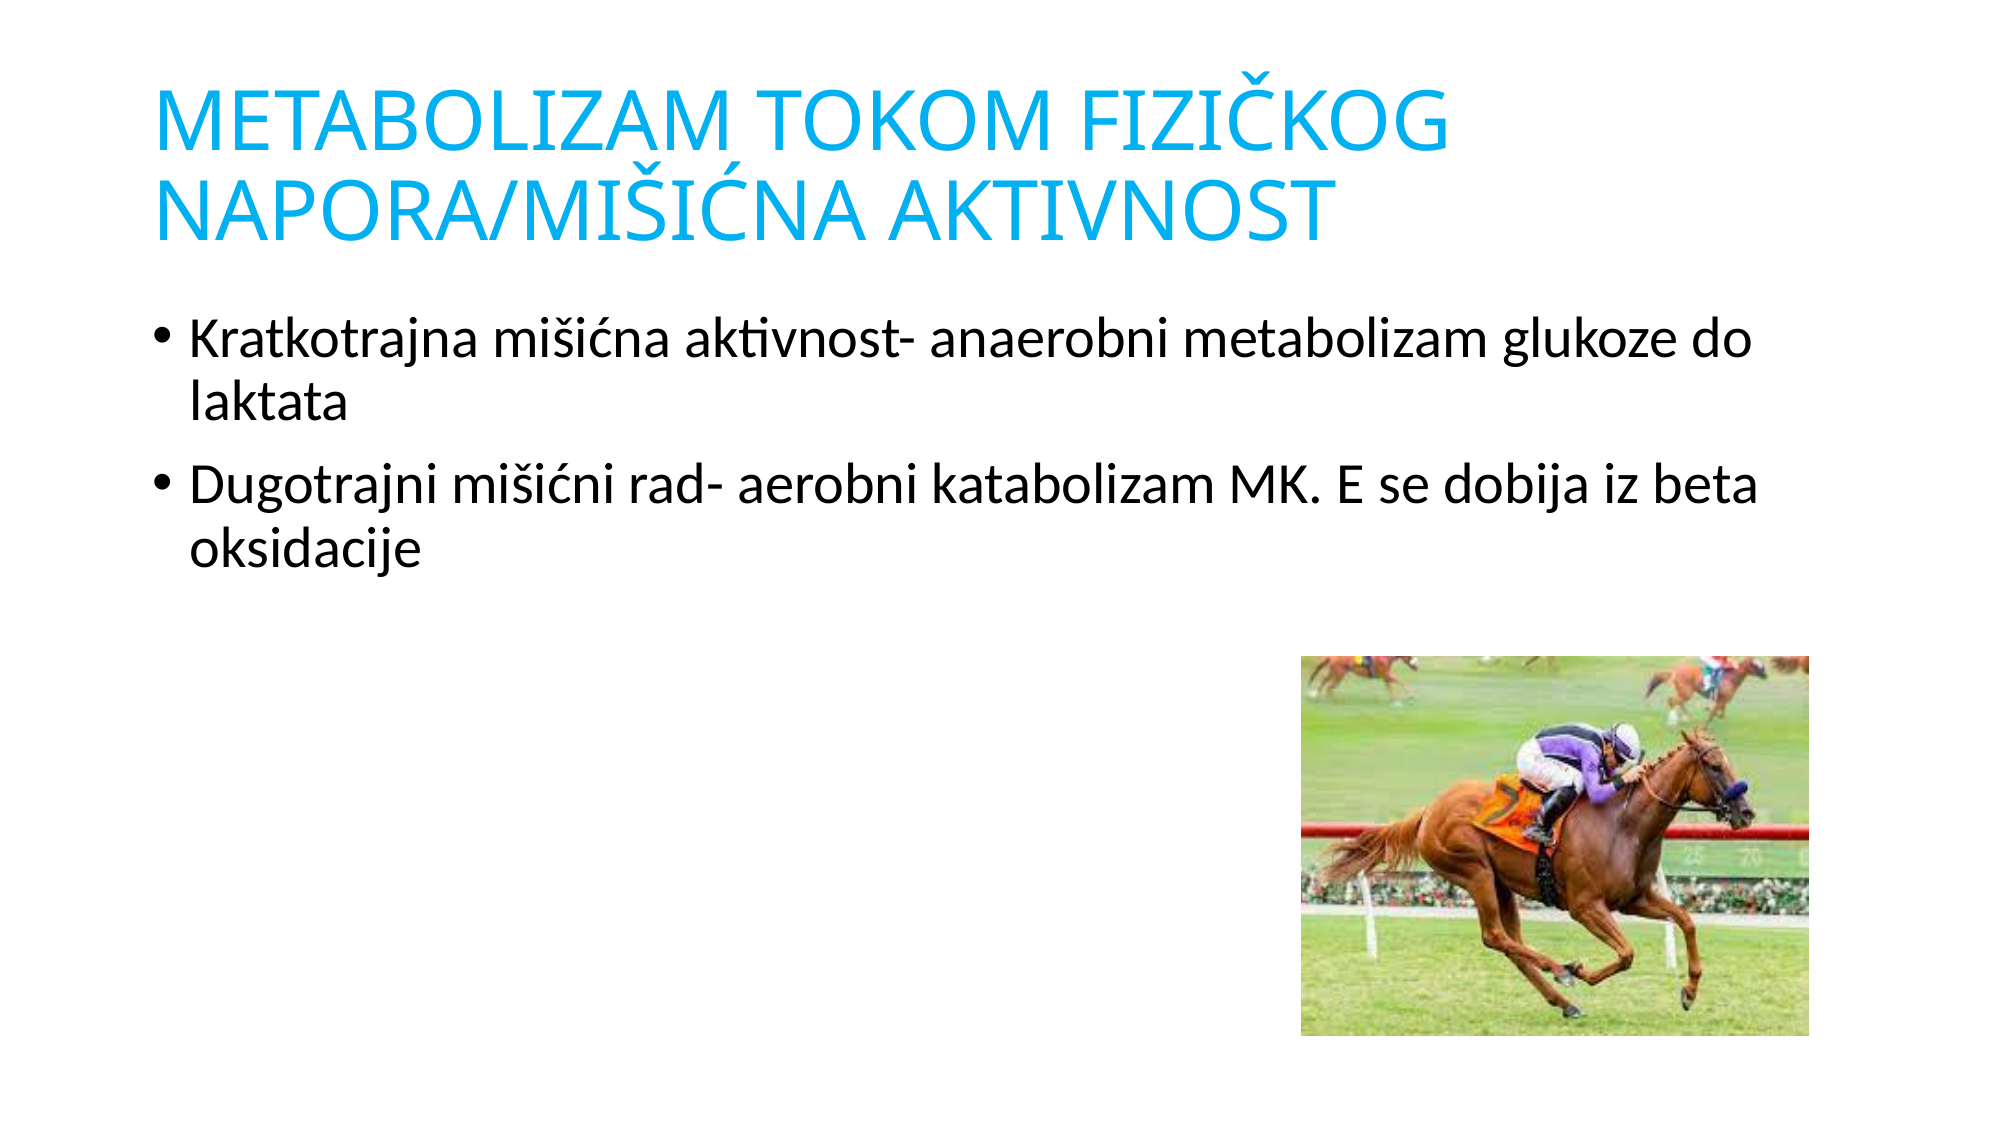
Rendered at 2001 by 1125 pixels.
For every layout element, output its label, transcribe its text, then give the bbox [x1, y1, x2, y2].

picture [1301, 656, 1809, 1036]
title METABOLIZAM TOKOM FIZIČKOG NAPORA/MIŠIĆNA AKTIVNOST [137, 59, 1863, 278]
list Kratkotrajna mišićna aktivnost- anaerobni metabolizam glukoze do laktata Dugotrajni mišićni rad- aerobni katabolizam MK. E se dobija iz beta oksidacije [137, 299, 1863, 1014]
